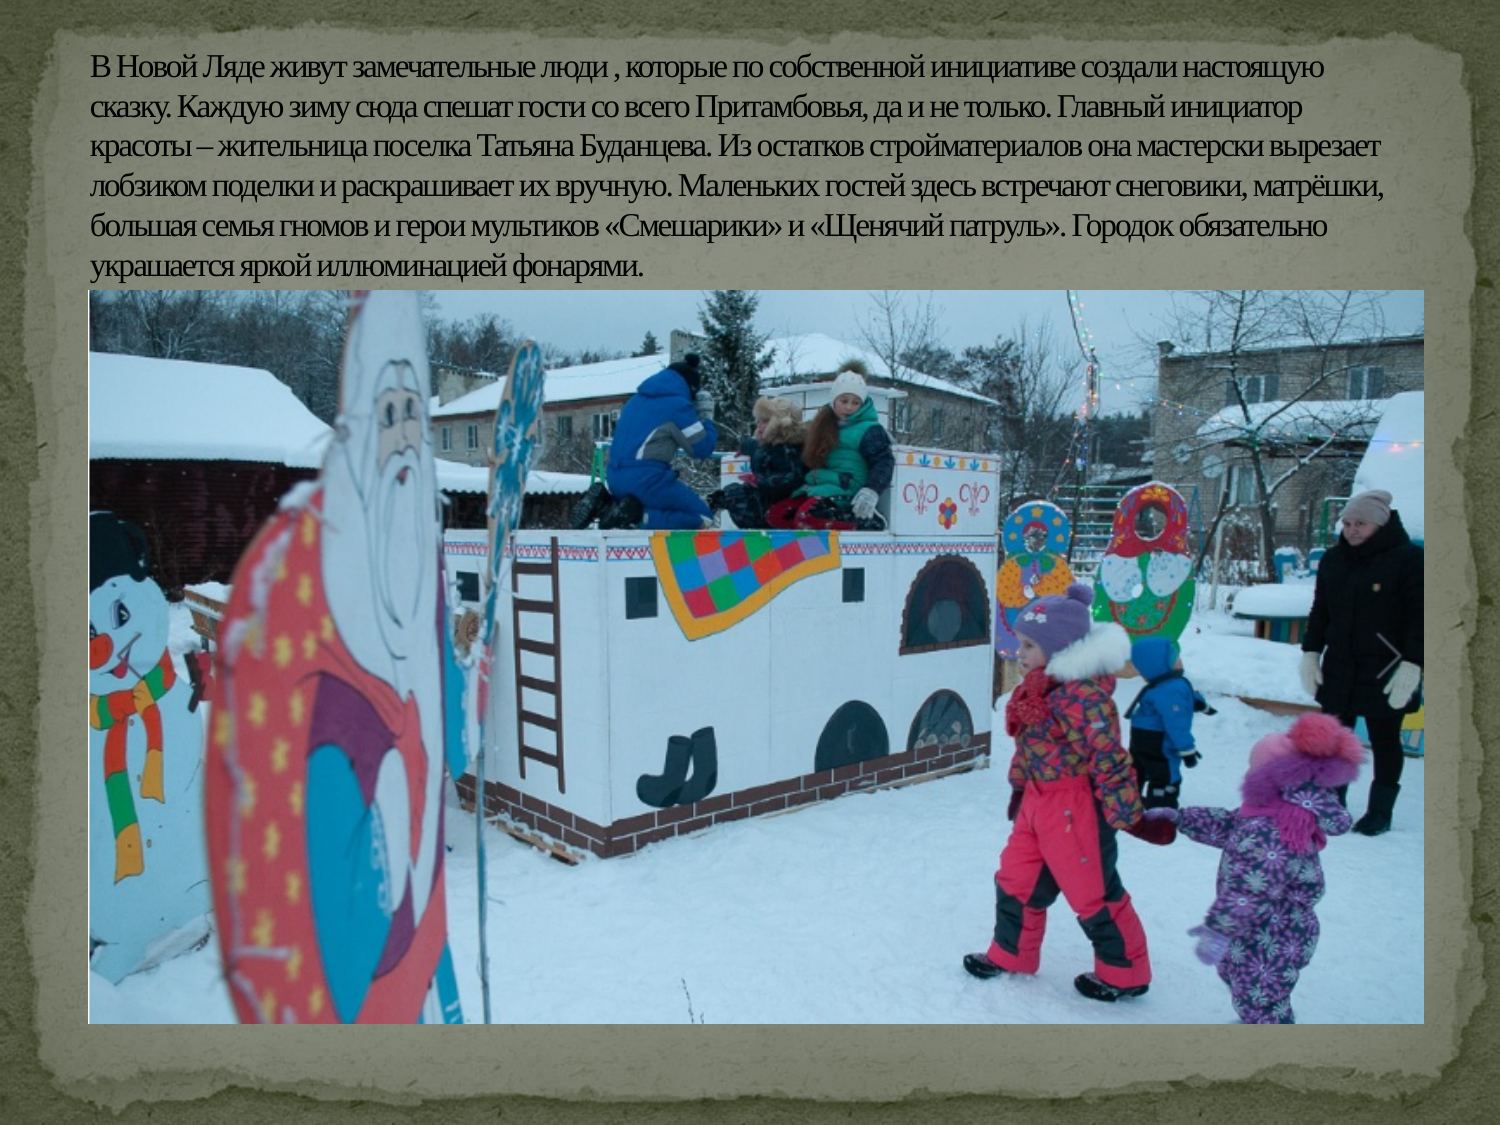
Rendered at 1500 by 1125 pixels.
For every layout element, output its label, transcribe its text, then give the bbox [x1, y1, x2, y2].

picture [0, 0, 1500, 1125]
title В Новой Ляде живут замечательные люди , которые по собственной инициативе создали настоящую сказку. Каждую зиму сюда спешат гости со всего Притамбовья, да и не только. Главный инициатор красоты – жительница поселка Татьяна Буданцева. Из остатков стройматериалов она мастерски вырезает лобзиком поделки и раскрашивает их вручную. Маленьких гостей здесь встречают снеговики, матрёшки, большая семья гномов и герои мультиков «Смешарики» и «Щенячий патруль». Городок обязательно украшается яркой иллюминацией фонарями. [74, 24, 1425, 291]
